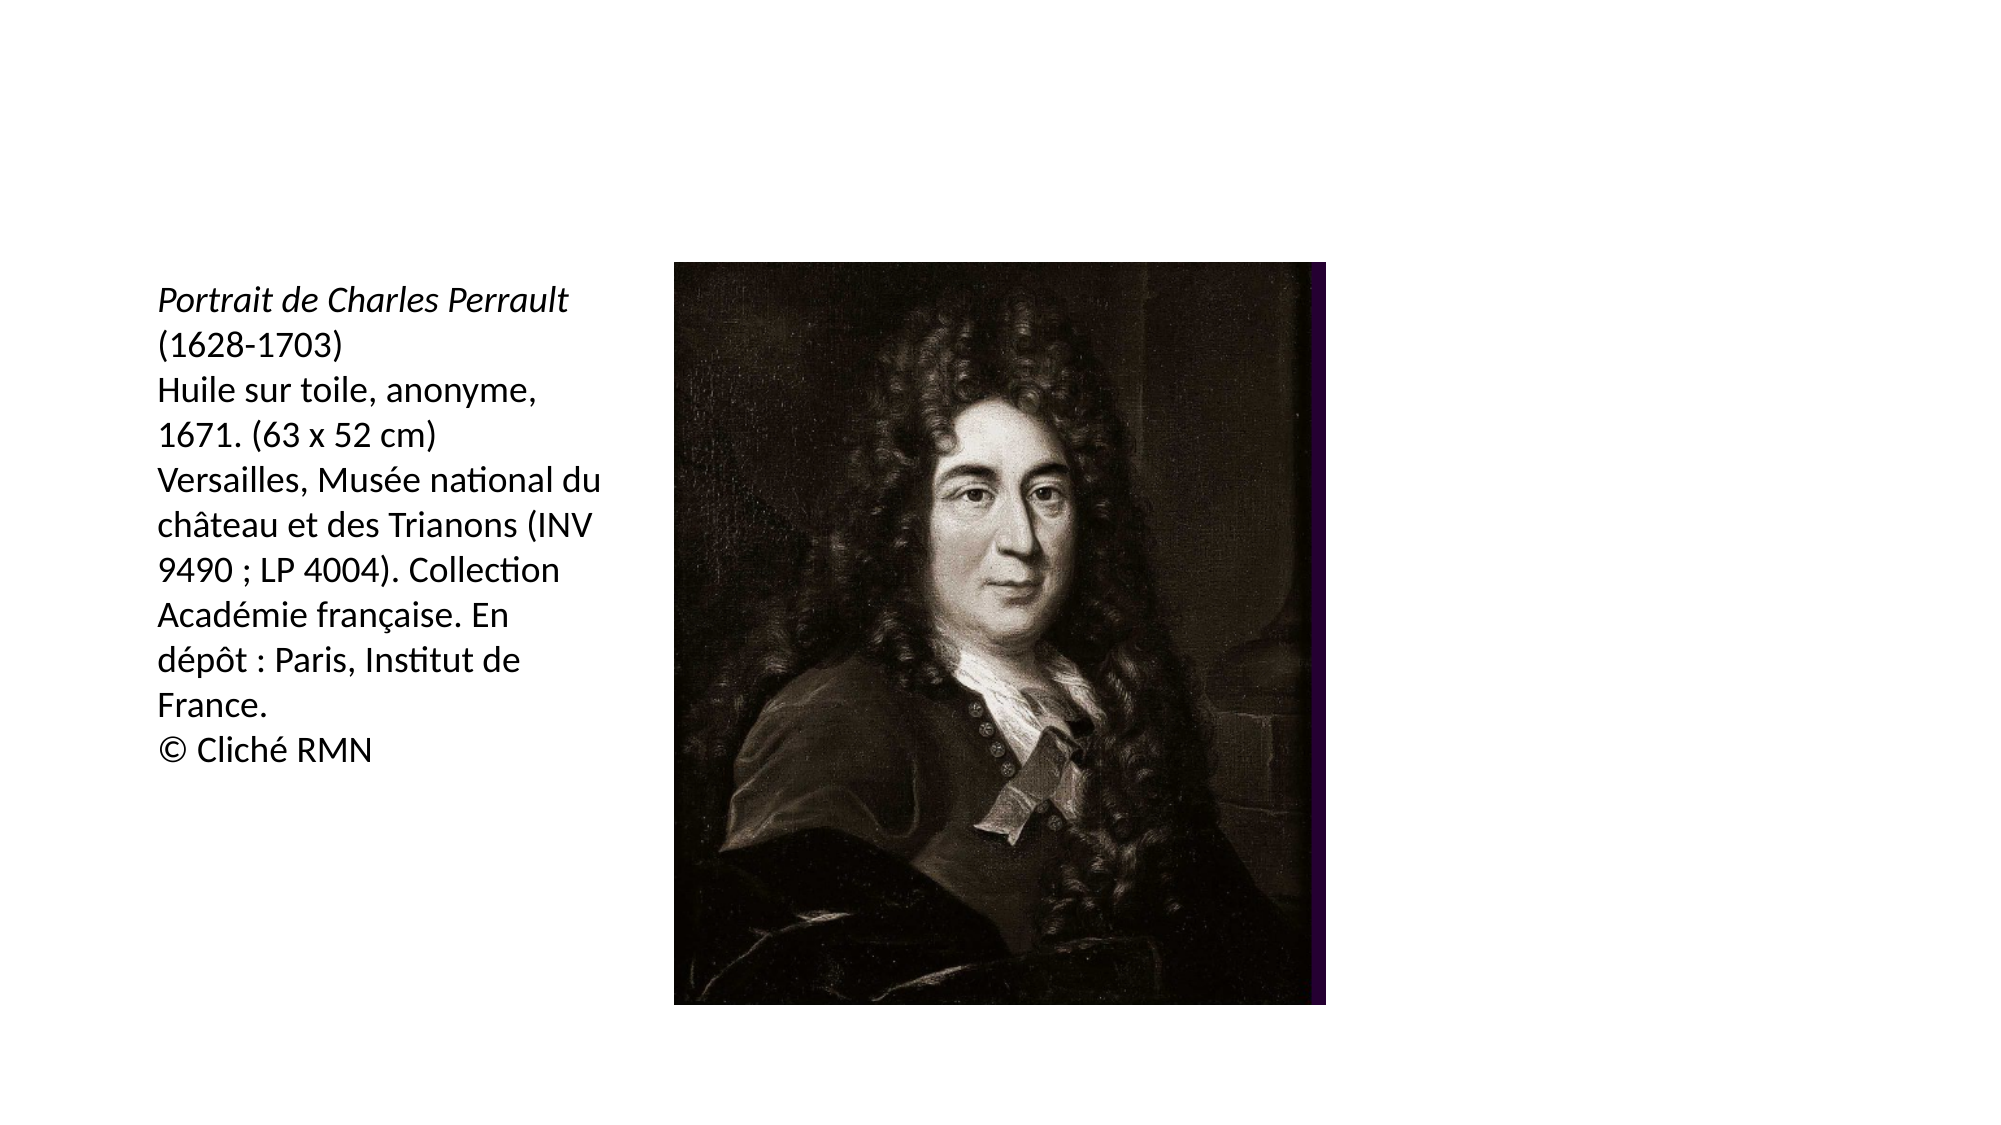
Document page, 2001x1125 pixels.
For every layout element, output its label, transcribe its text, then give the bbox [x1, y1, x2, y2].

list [674, 262, 1326, 1005]
text_box Portrait de Charles Perrault (1628-1703) Huile sur toile, anonyme, 1671. (63 x 52 cm) Versailles, Musée national du château et des Trianons (INV 9490 ; LP 4004). Collection Académie française. En dépôt : Paris, Institut de France. © Cliché RMN [142, 267, 634, 777]
